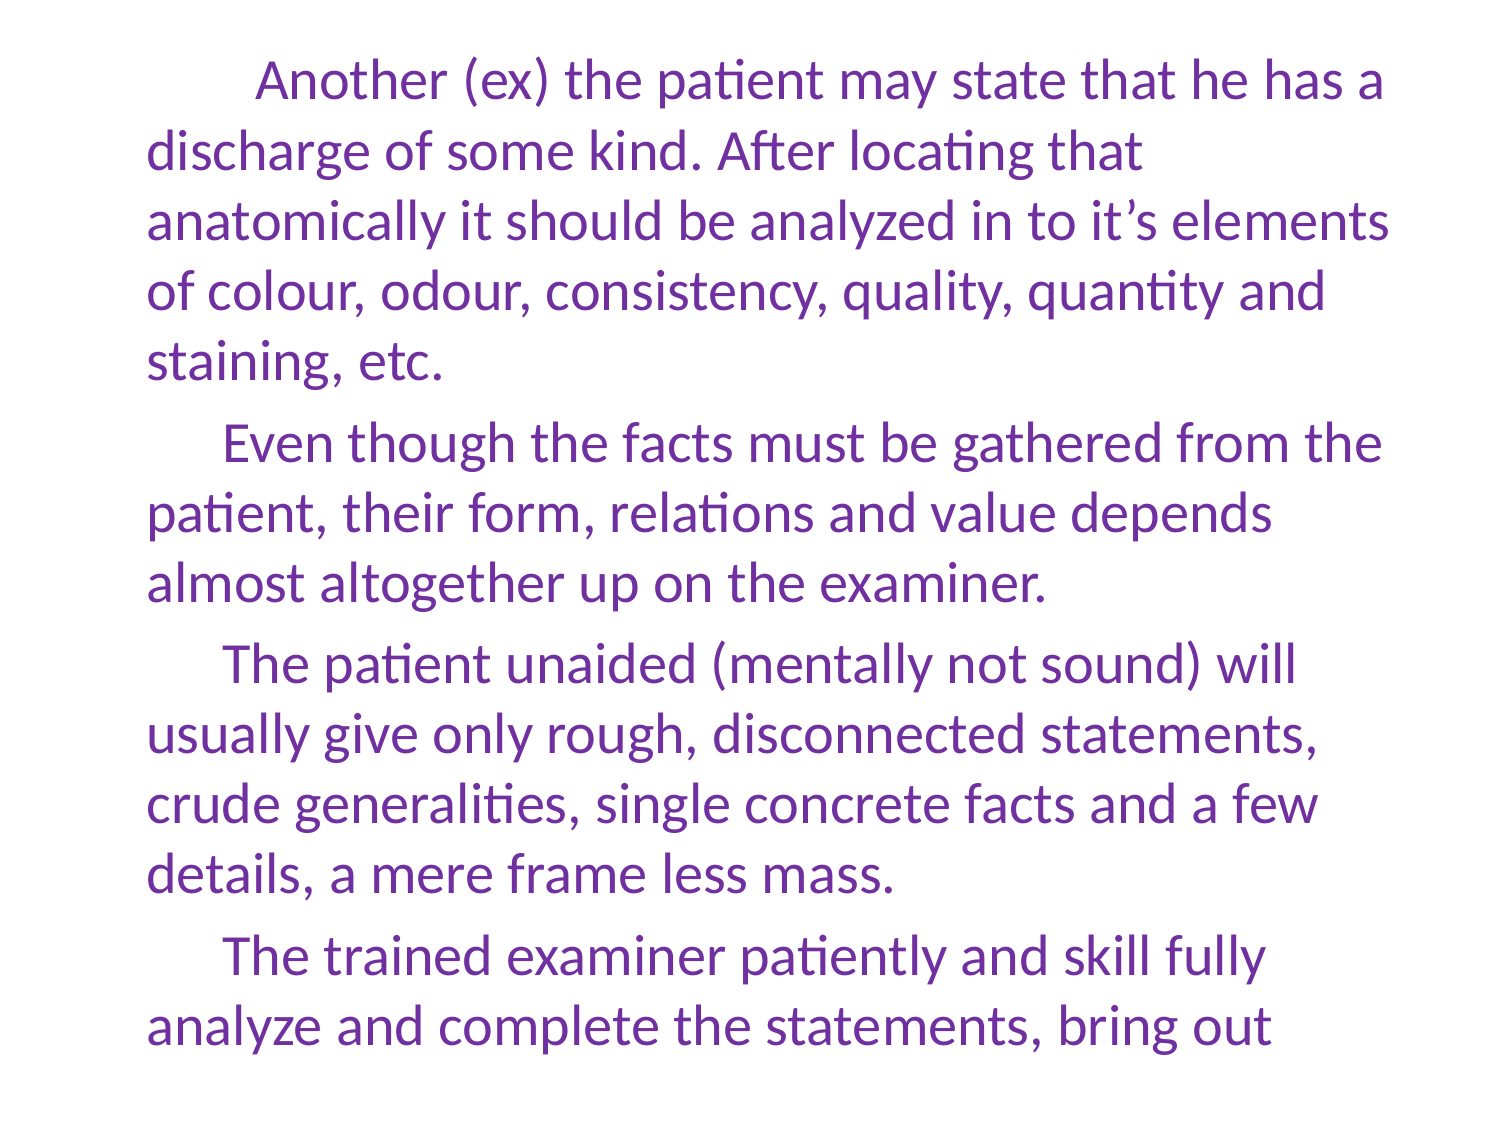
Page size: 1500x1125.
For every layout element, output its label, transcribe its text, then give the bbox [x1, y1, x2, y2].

list Another (ex) the patient may state that he has a discharge of some kind. After locating that anatomically it should be analyzed in to it’s elements of colour, odour, consistency, quality, quantity and staining, etc. Even though the facts must be gathered from the patient, their form, relations and value depends almost altogether up on the examiner. The patient unaided (mentally not sound) will usually give only rough, disconnected statements, crude generalities, single concrete facts and a few details, a mere frame less mass. The trained examiner patiently and skill fully analyze and complete the statements, bring out [75, 24, 1425, 1088]
